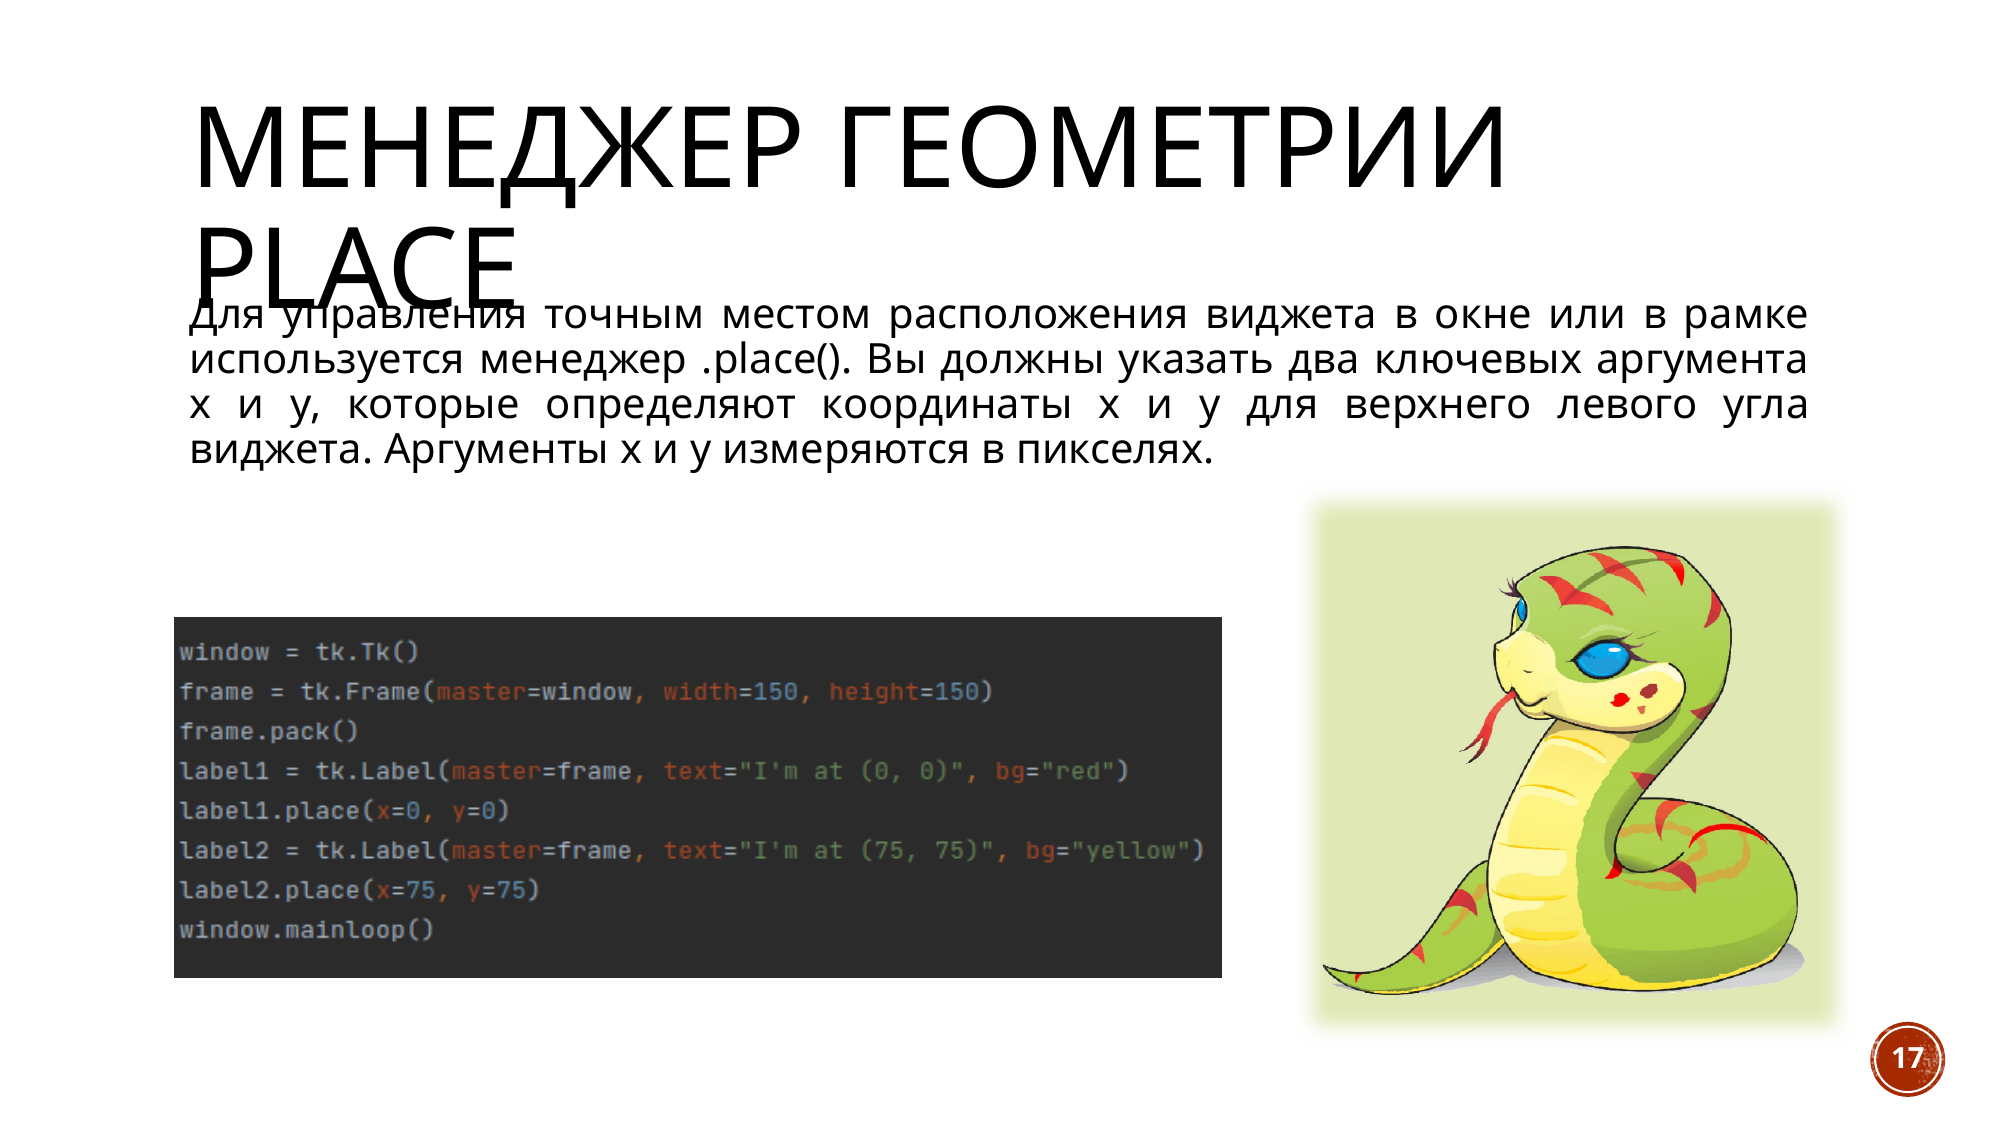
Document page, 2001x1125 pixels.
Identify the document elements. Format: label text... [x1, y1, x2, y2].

slide_number 17 [1855, 1028, 1961, 1089]
list Для управления точным местом расположения виджета в окне или в рамке используется менеджер .place(). Вы должны указать два ключевых аргумента x и y, которые определяют координаты x и y для верхнего левого угла виджета. Аргументы x и y измеряются в пикселях. [174, 285, 1825, 950]
picture [174, 617, 1222, 978]
picture [1295, 485, 1855, 1044]
title менеджер геометрии place [175, 79, 1826, 344]
